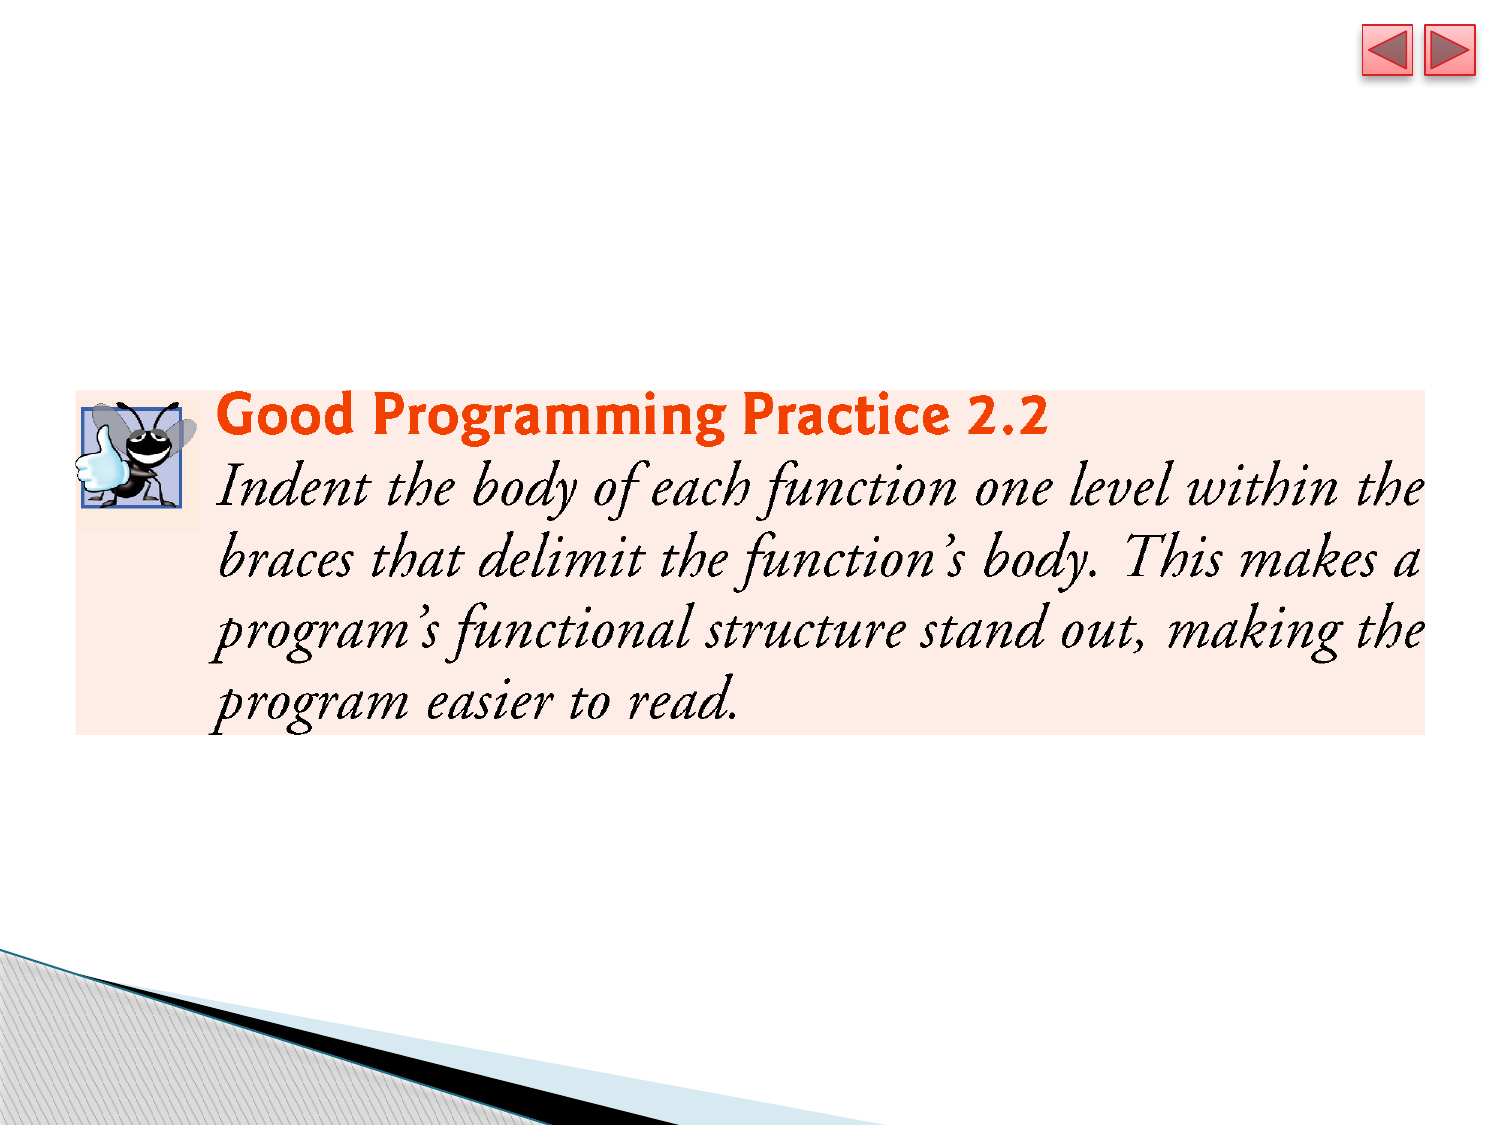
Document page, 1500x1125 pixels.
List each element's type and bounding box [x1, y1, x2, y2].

picture [0, 314, 1500, 811]
